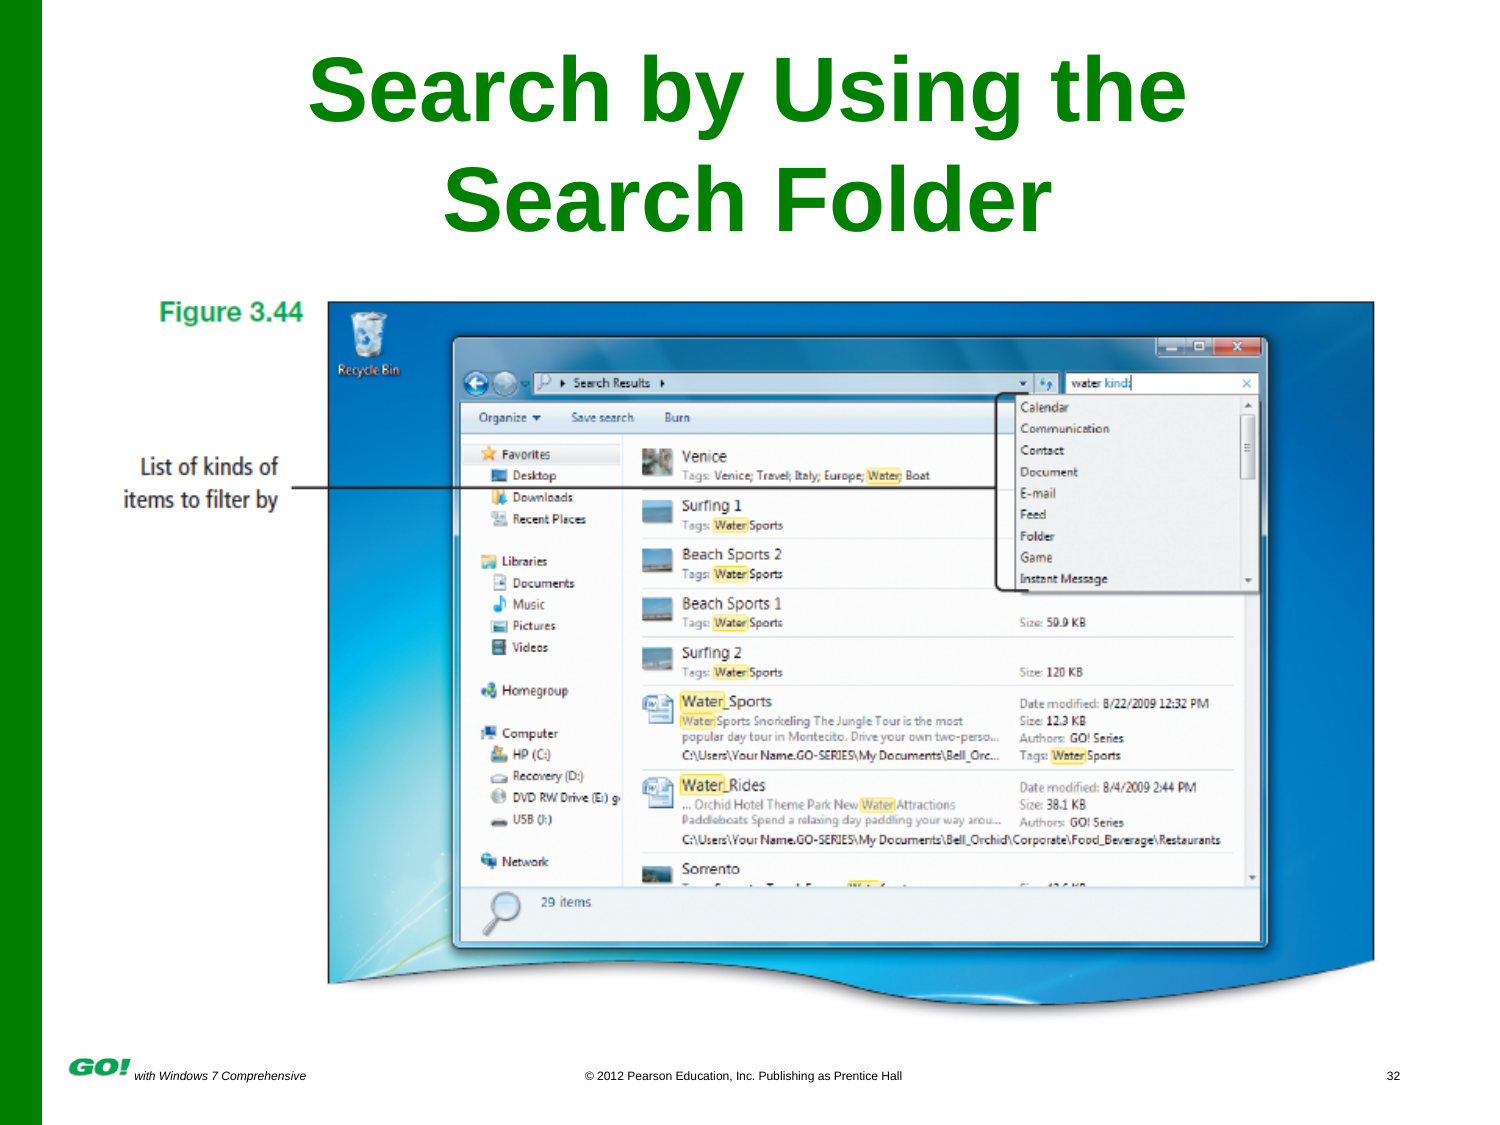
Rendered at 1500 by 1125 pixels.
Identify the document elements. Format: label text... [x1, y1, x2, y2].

picture [62, 1049, 138, 1086]
title Search by Using the Search Folder [73, 45, 1424, 234]
picture [84, 286, 1398, 1027]
